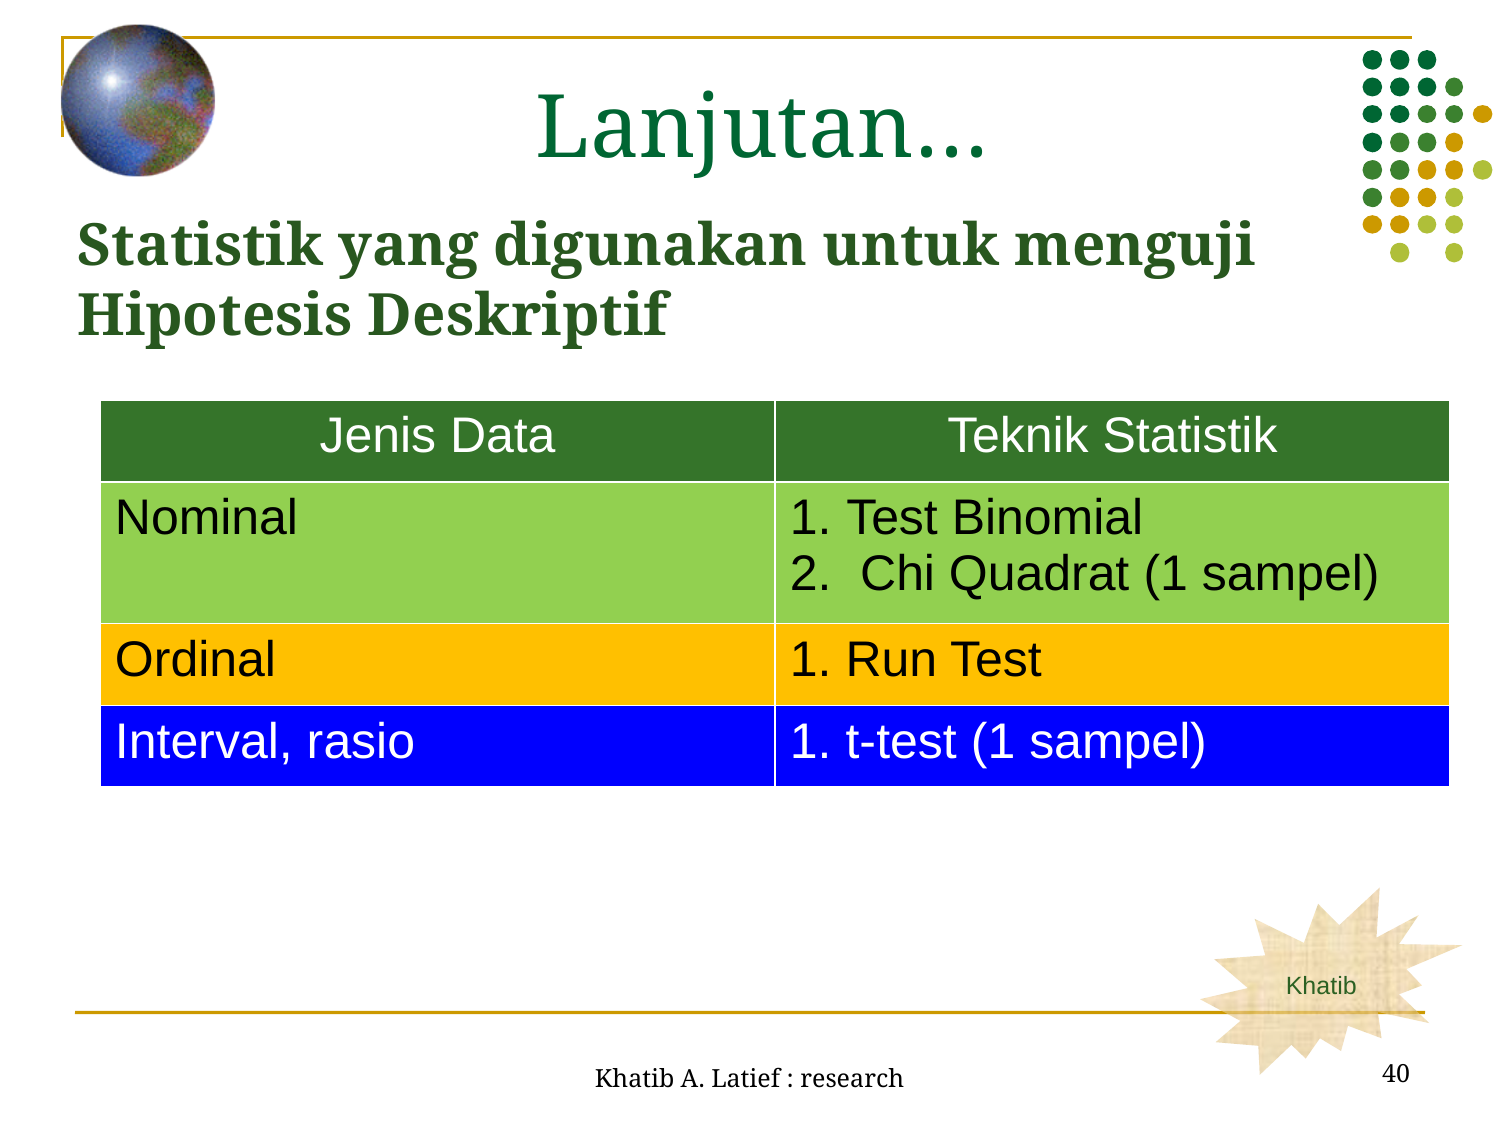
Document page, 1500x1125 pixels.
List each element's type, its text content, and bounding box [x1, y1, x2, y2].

footer Khatib A. Latief : research [1200, 887, 1463, 1010]
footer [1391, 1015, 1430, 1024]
table_cell Interval, rasio [101, 706, 774, 786]
footer Khatib A. Latief : research [1229, 1015, 1380, 1023]
title Lanjutan… [87, 62, 1438, 167]
table_cell Test Binomial Chi Quadrat (1 sampel) [776, 483, 1449, 623]
table_cell 1. Run Test [776, 624, 1449, 705]
slide_number 40 [1074, 1023, 1426, 1100]
footer Khatib A. Latief : research [512, 1024, 988, 1101]
picture [50, 12, 225, 188]
table_cell Ordinal [101, 624, 774, 705]
text_box Statistik yang digunakan untuk menguji Hipotesis Deskriptif [62, 199, 1388, 355]
table_header Teknik Statistik [776, 401, 1449, 481]
table_header Jenis Data [101, 401, 774, 481]
table_cell 1. t-test (1 sampel) [776, 706, 1449, 786]
table_cell Nominal [101, 483, 774, 623]
